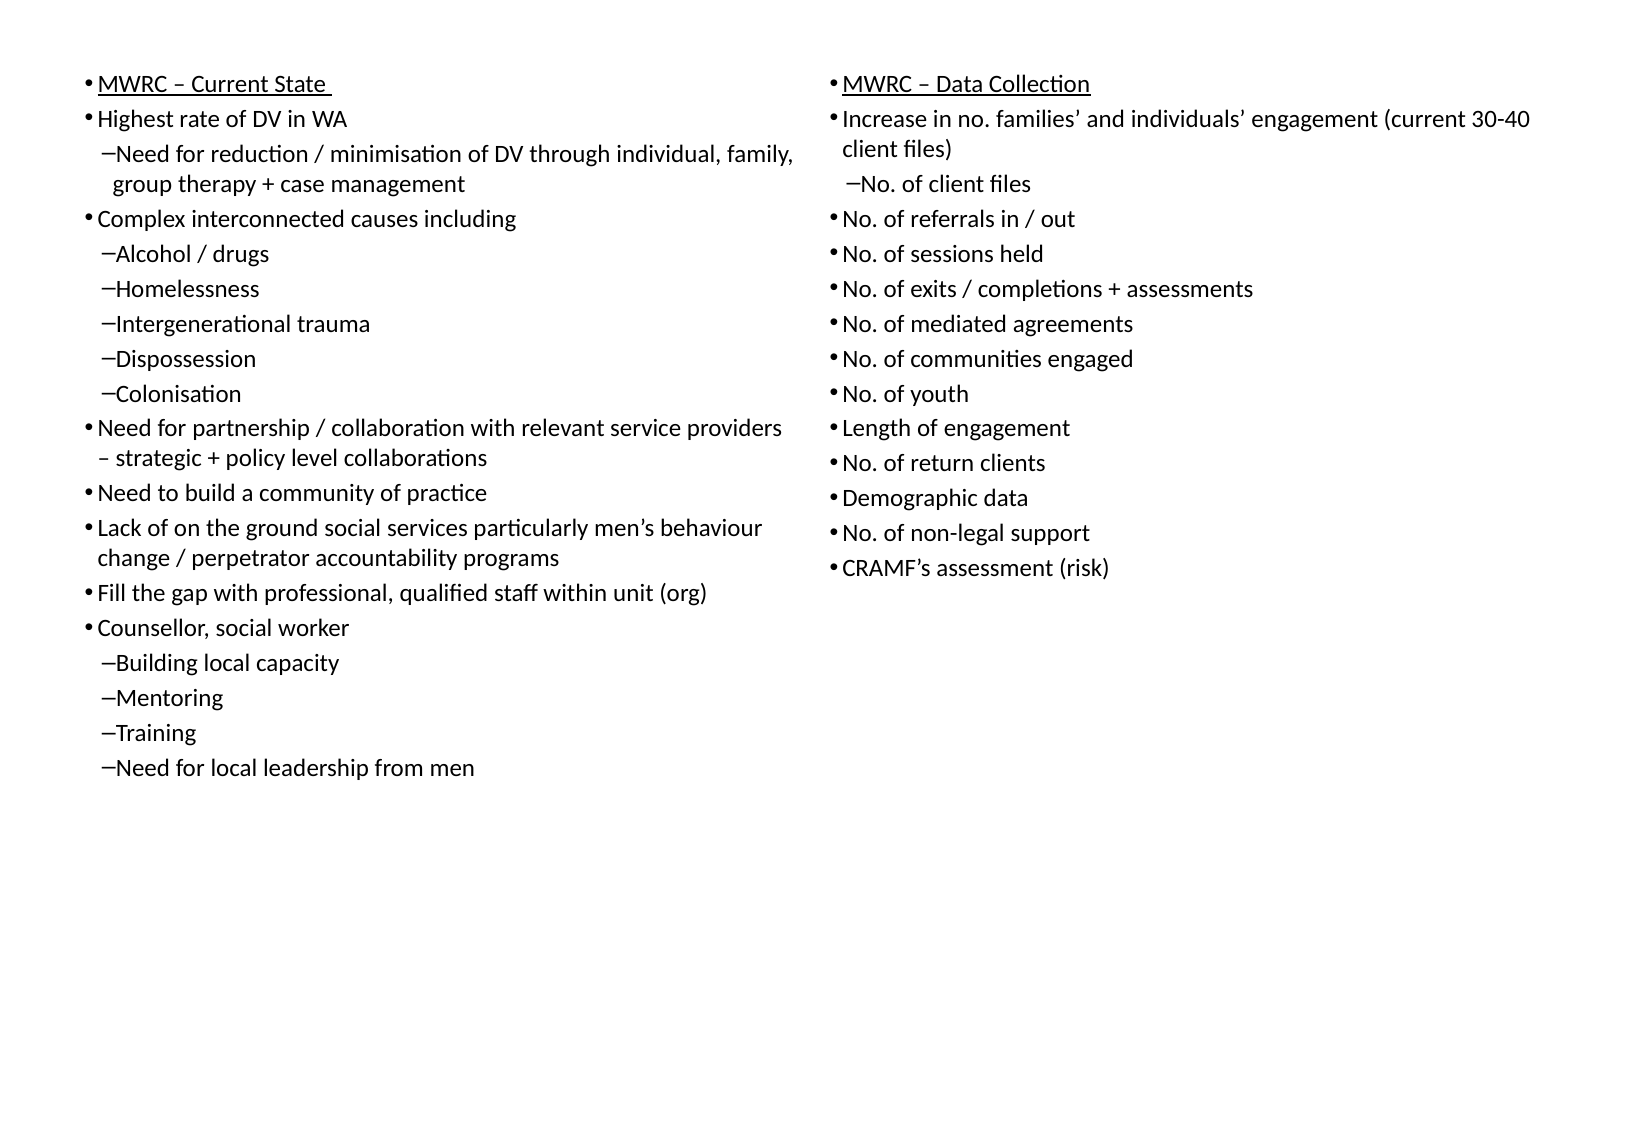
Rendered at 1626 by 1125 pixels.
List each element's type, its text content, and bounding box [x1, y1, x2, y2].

list MWRC – Data Collection Increase in no. families’ and individuals’ engagement (current 30-40 client files) No. of client files No. of referrals in / out No. of sessions held No. of exits / completions + assessments No. of mediated agreements No. of communities engaged No. of youth Length of engagement No. of return clients Demographic data No. of non-legal support CRAMF’s assessment (risk) [826, 65, 1544, 1005]
list MWRC – Current State Highest rate of DV in WA Need for reduction / minimisation of DV through individual, family, group therapy + case management Complex interconnected causes including Alcohol / drugs Homelessness Intergenerational trauma Dispossession Colonisation Need for partnership / collaboration with relevant service providers – strategic + policy level collaborations Need to build a community of practice Lack of on the ground social services particularly men’s behaviour change / perpetrator accountability programs Fill the gap with professional, qualified staff within unit (org) Counsellor, social worker Building local capacity Mentoring Training Need for local leadership from men [81, 65, 799, 1005]
